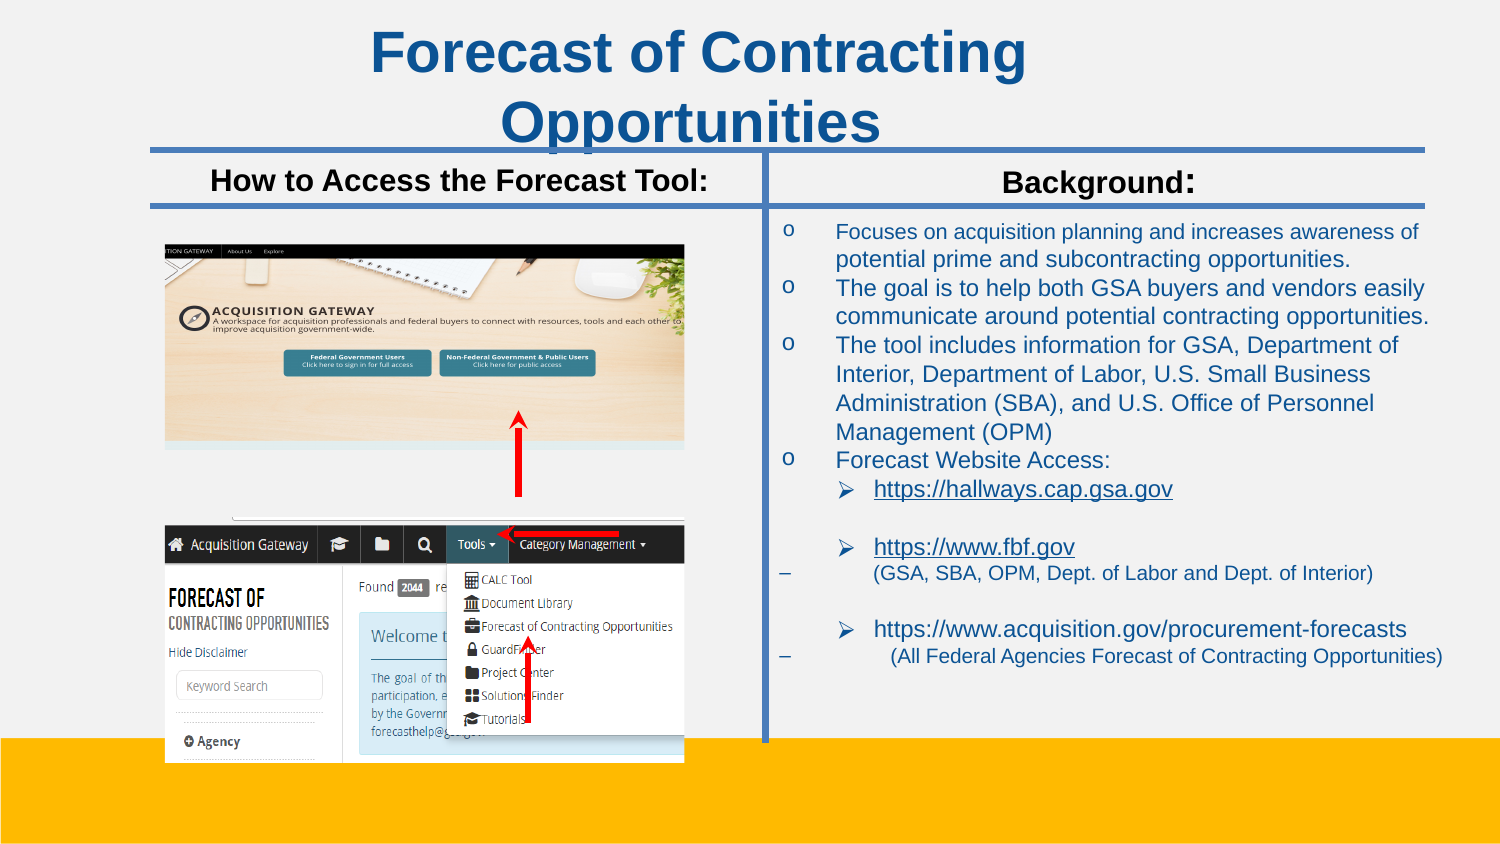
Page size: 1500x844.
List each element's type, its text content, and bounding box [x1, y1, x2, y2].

title Forecast of Contracting Opportunities [164, 28, 1234, 141]
list Focuses on acquisition planning and increases awareness of potential prime and subcontracting opportunities. The goal is to help both GSA buyers and vendors easily communicate around potential contracting opportunities. The tool includes information for GSA, Department of Interior, Department of Labor, U.S. Small Business Administration (SBA), and U.S. Office of Personnel Management (OPM) Forecast Website Access: https://hallways.cap.gsa.gov https://www.fbf.gov (GSA, SBA, OPM, Dept. of Labor and Dept. of Interior) https://www.acquisition.gov/procurement-forecasts (All Federal Agencies Forecast of Contracting Opportunities) [769, 206, 1462, 723]
picture [164, 517, 685, 764]
text_box Background: [839, 159, 1360, 203]
picture [164, 243, 685, 451]
text_box How to Access the Forecast Tool: [164, 159, 755, 203]
